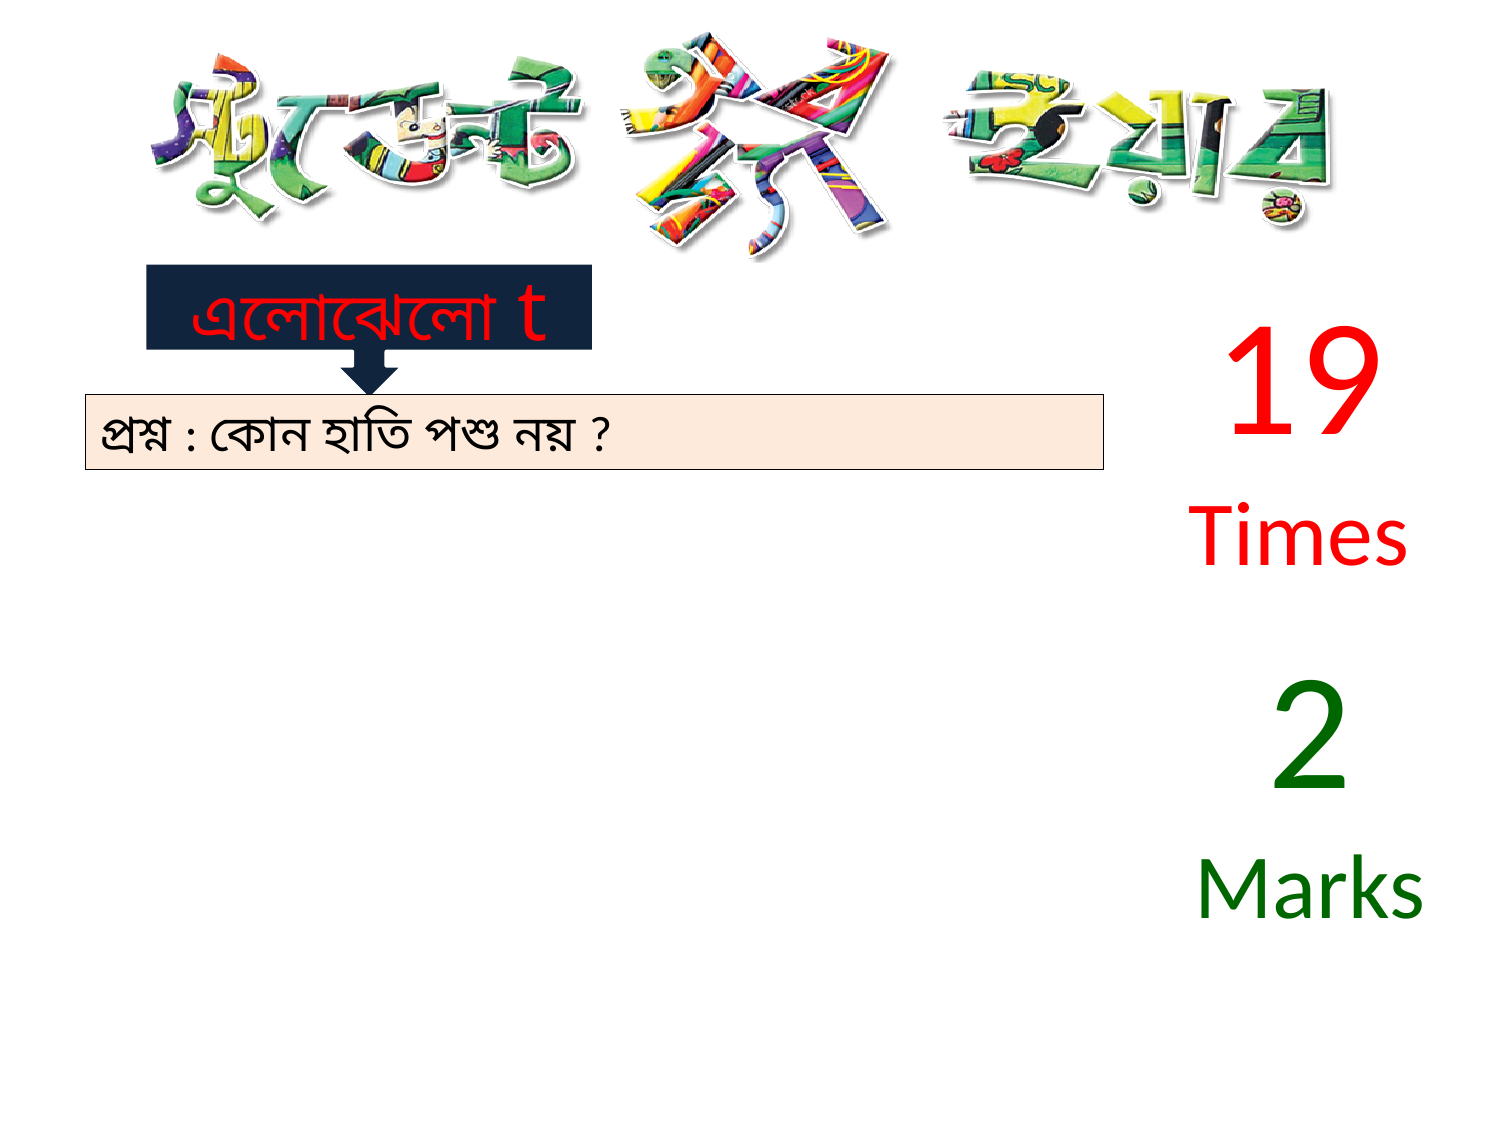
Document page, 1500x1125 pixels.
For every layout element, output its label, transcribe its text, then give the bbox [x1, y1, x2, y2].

text_box প্রশ্ন : কোন হাতি পশু নয় ? [85, 394, 132, 470]
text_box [137, 24, 1476, 970]
